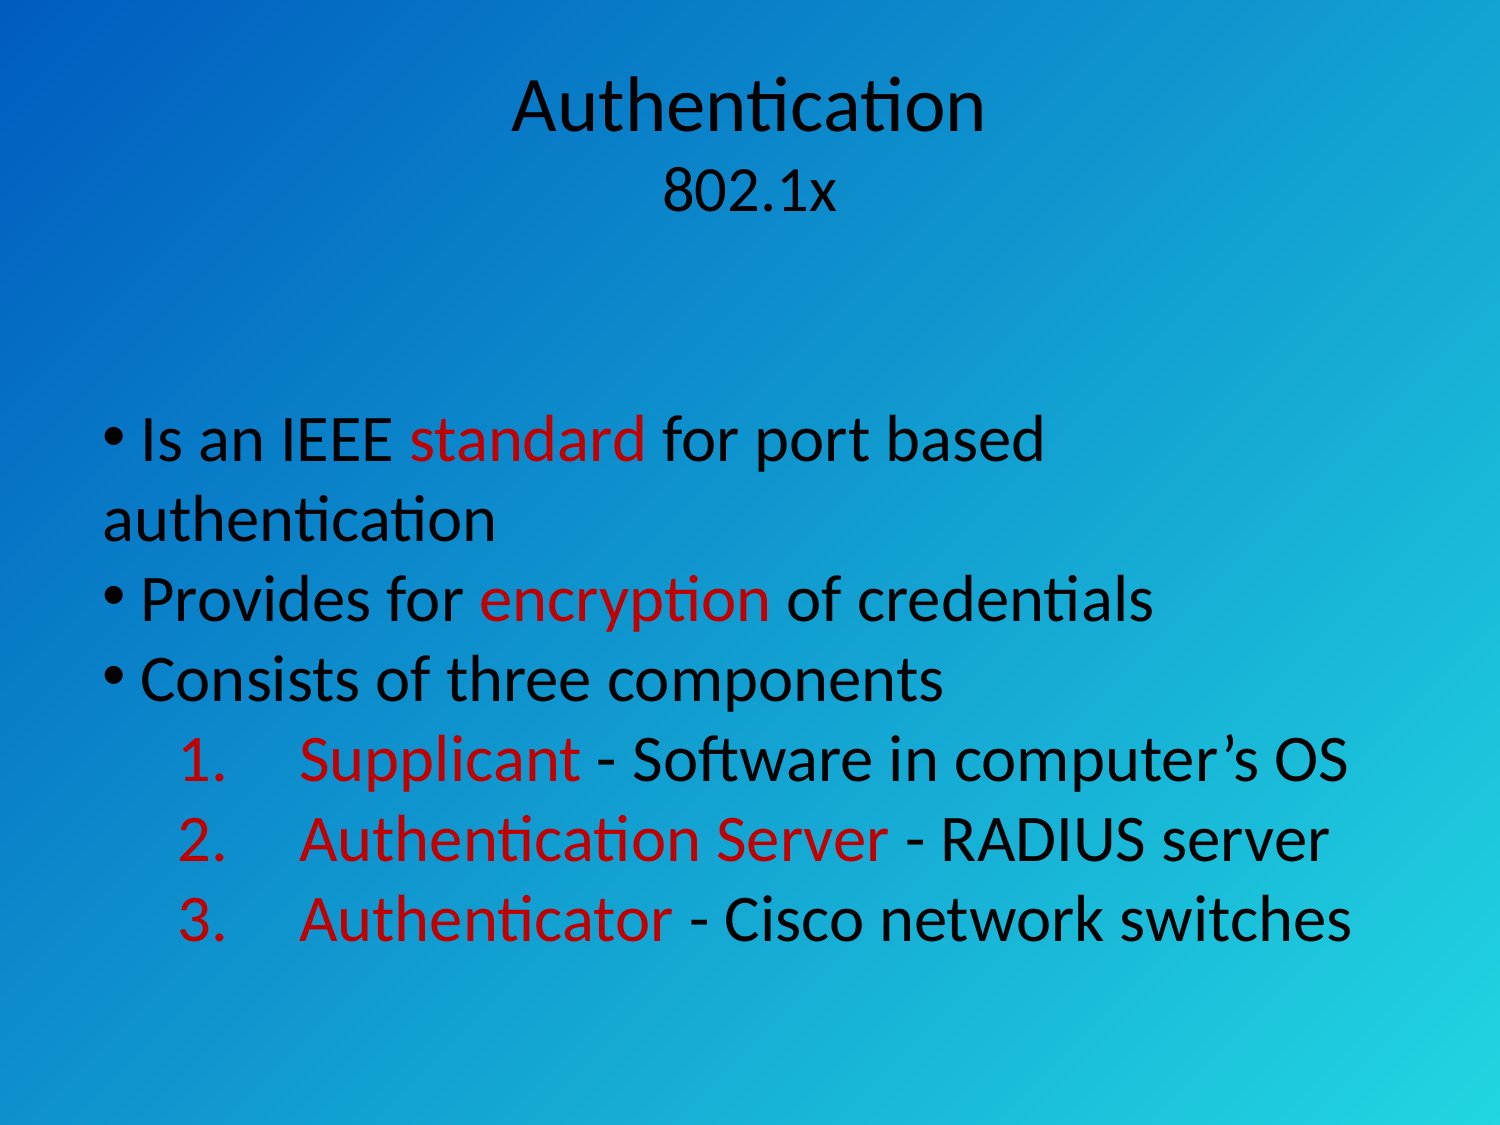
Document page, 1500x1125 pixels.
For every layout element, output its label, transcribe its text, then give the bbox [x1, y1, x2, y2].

title Authentication 802.1x [75, 45, 1425, 233]
text_box Is an IEEE standard for port based authentication Provides for encryption of credentials Consists of three components Supplicant - Software in computer’s OS Authentication Server - RADIUS server Authenticator - Cisco network switches [87, 387, 1425, 962]
